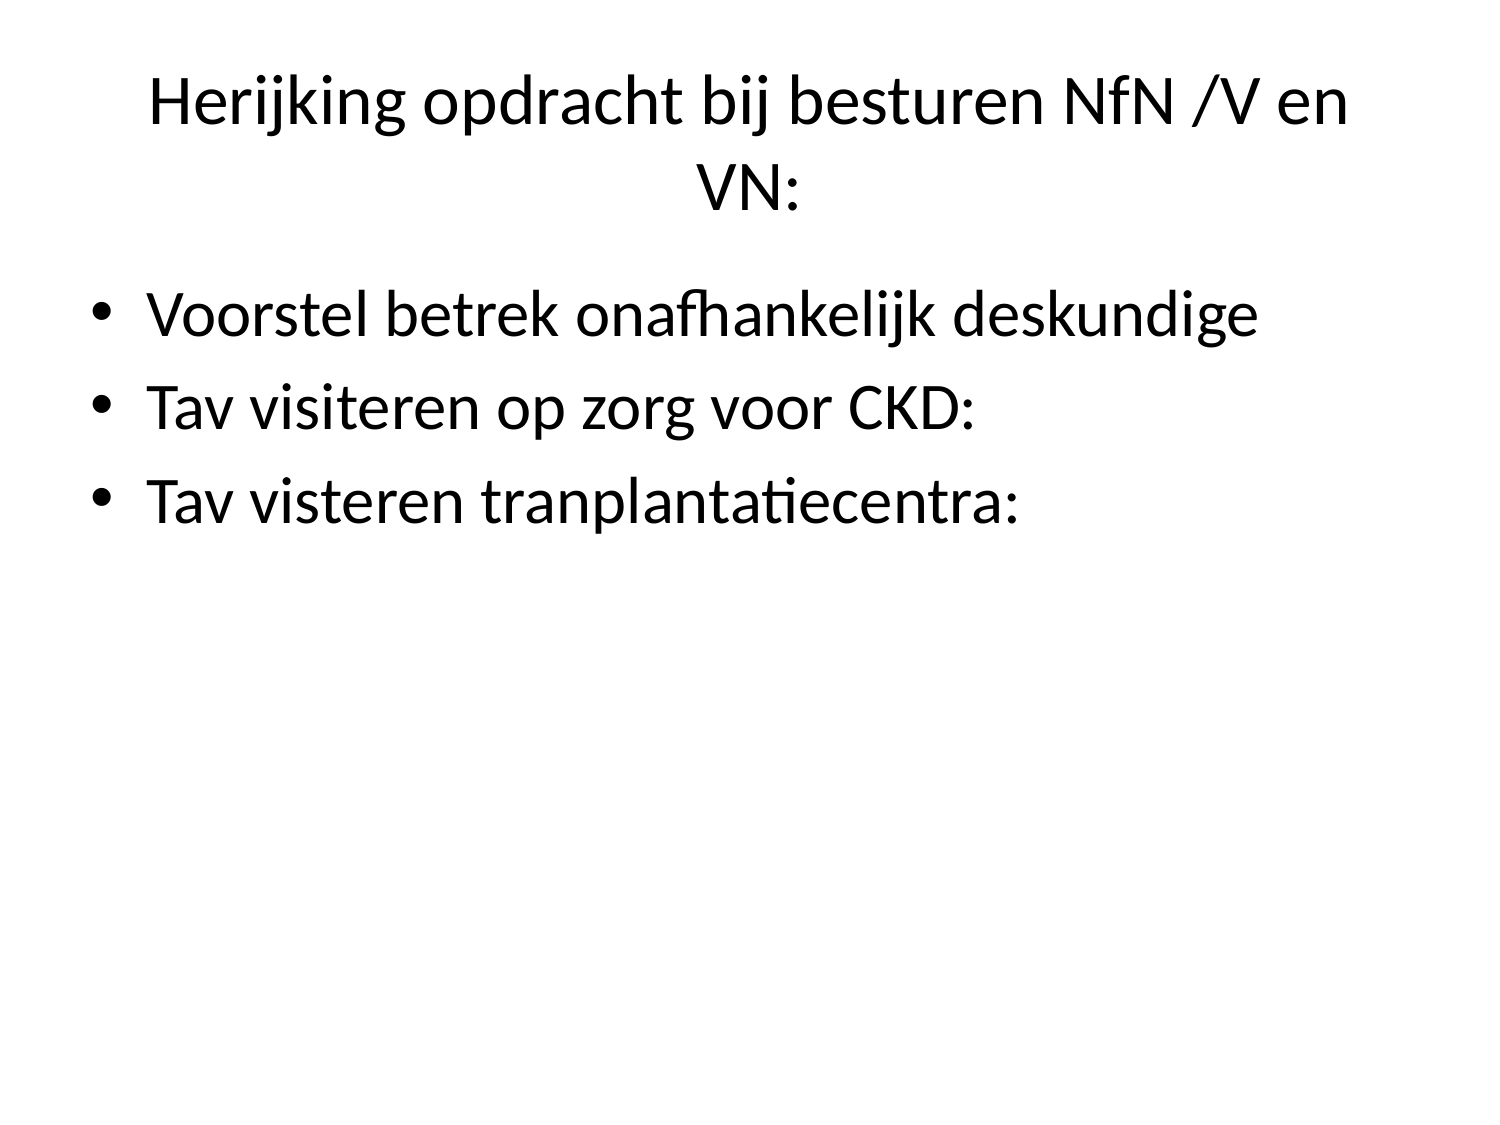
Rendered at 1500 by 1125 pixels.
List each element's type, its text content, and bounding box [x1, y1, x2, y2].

title Herijking opdracht bij besturen NfN /V en VN: [75, 45, 1425, 233]
list Voorstel betrek onafhankelijk deskundige Tav visiteren op zorg voor CKD: Tav visteren tranplantatiecentra: [75, 262, 1425, 1005]
